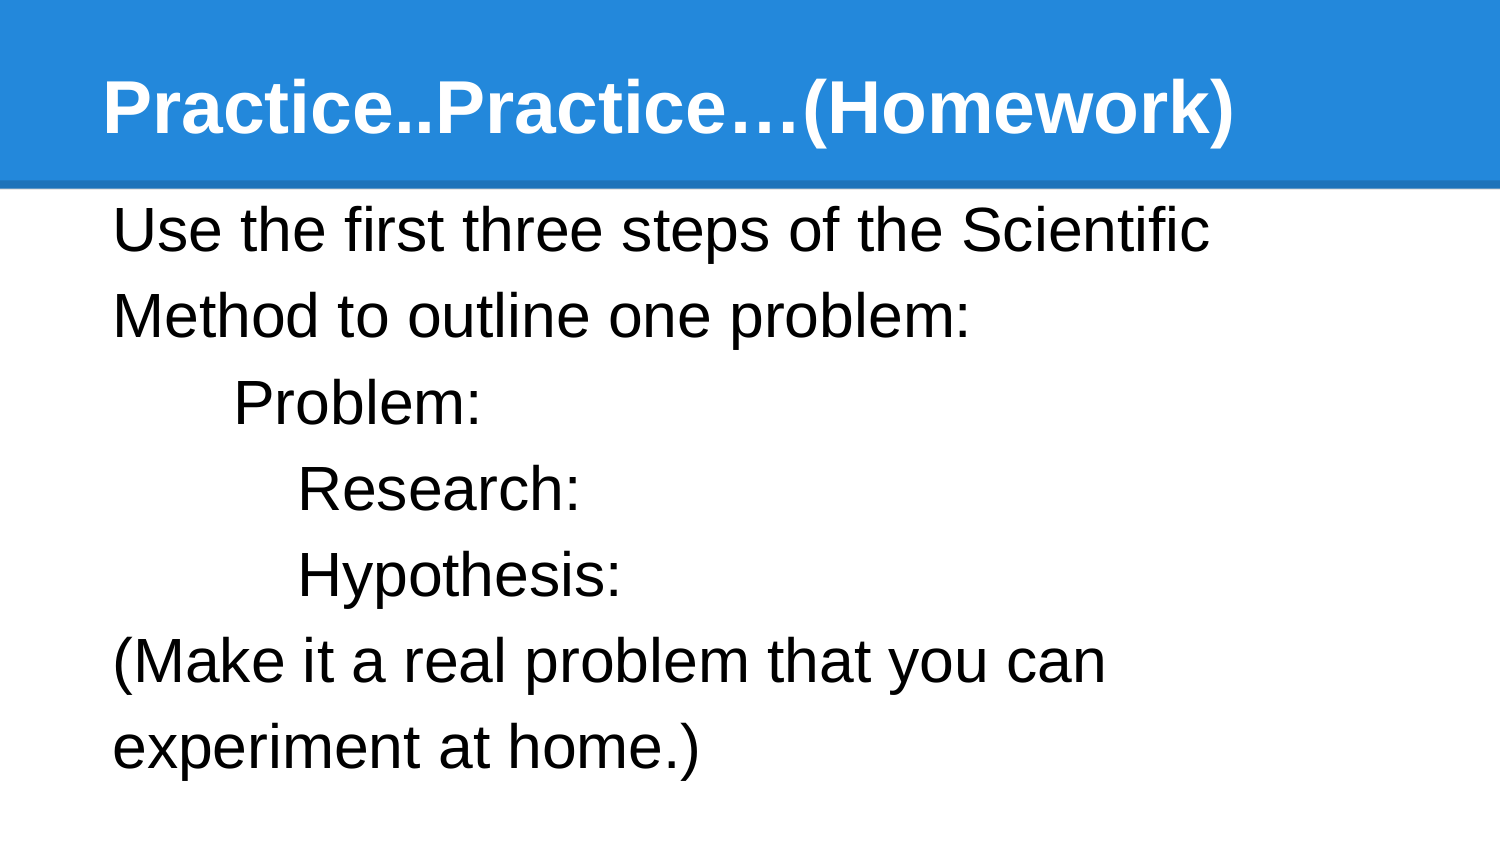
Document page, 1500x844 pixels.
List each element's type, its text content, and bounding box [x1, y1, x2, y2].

list Use the first three steps of the Scientific Method to outline one problem: Problem: Research: Hypothesis: (Make it a real problem that you can experiment at home.) [97, 163, 1448, 759]
title Practice..Practice…(Homework) [87, 0, 1438, 164]
